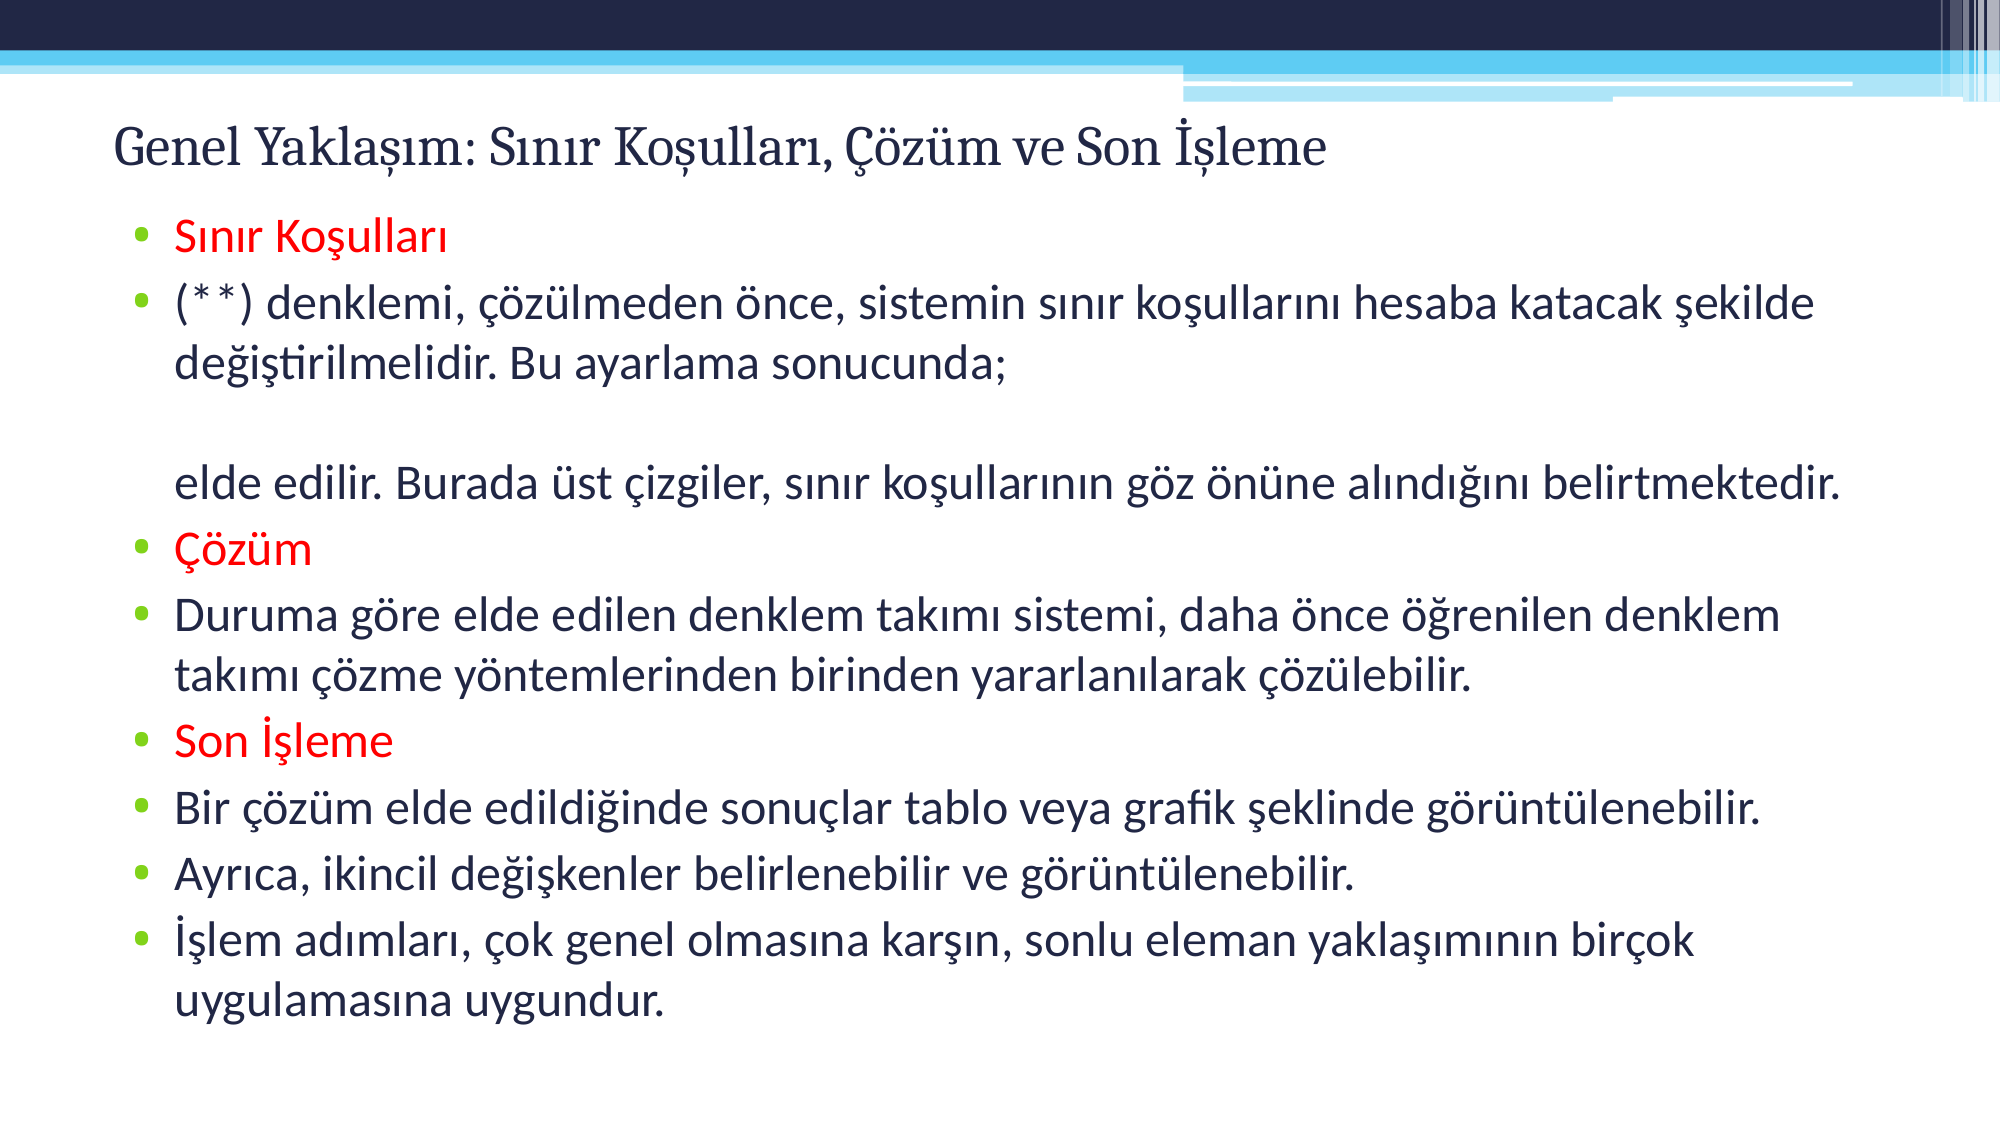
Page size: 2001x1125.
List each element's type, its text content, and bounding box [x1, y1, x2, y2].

title Genel Yaklaşım: Sınır Koşulları, Çözüm ve Son İşleme [99, 101, 1900, 185]
